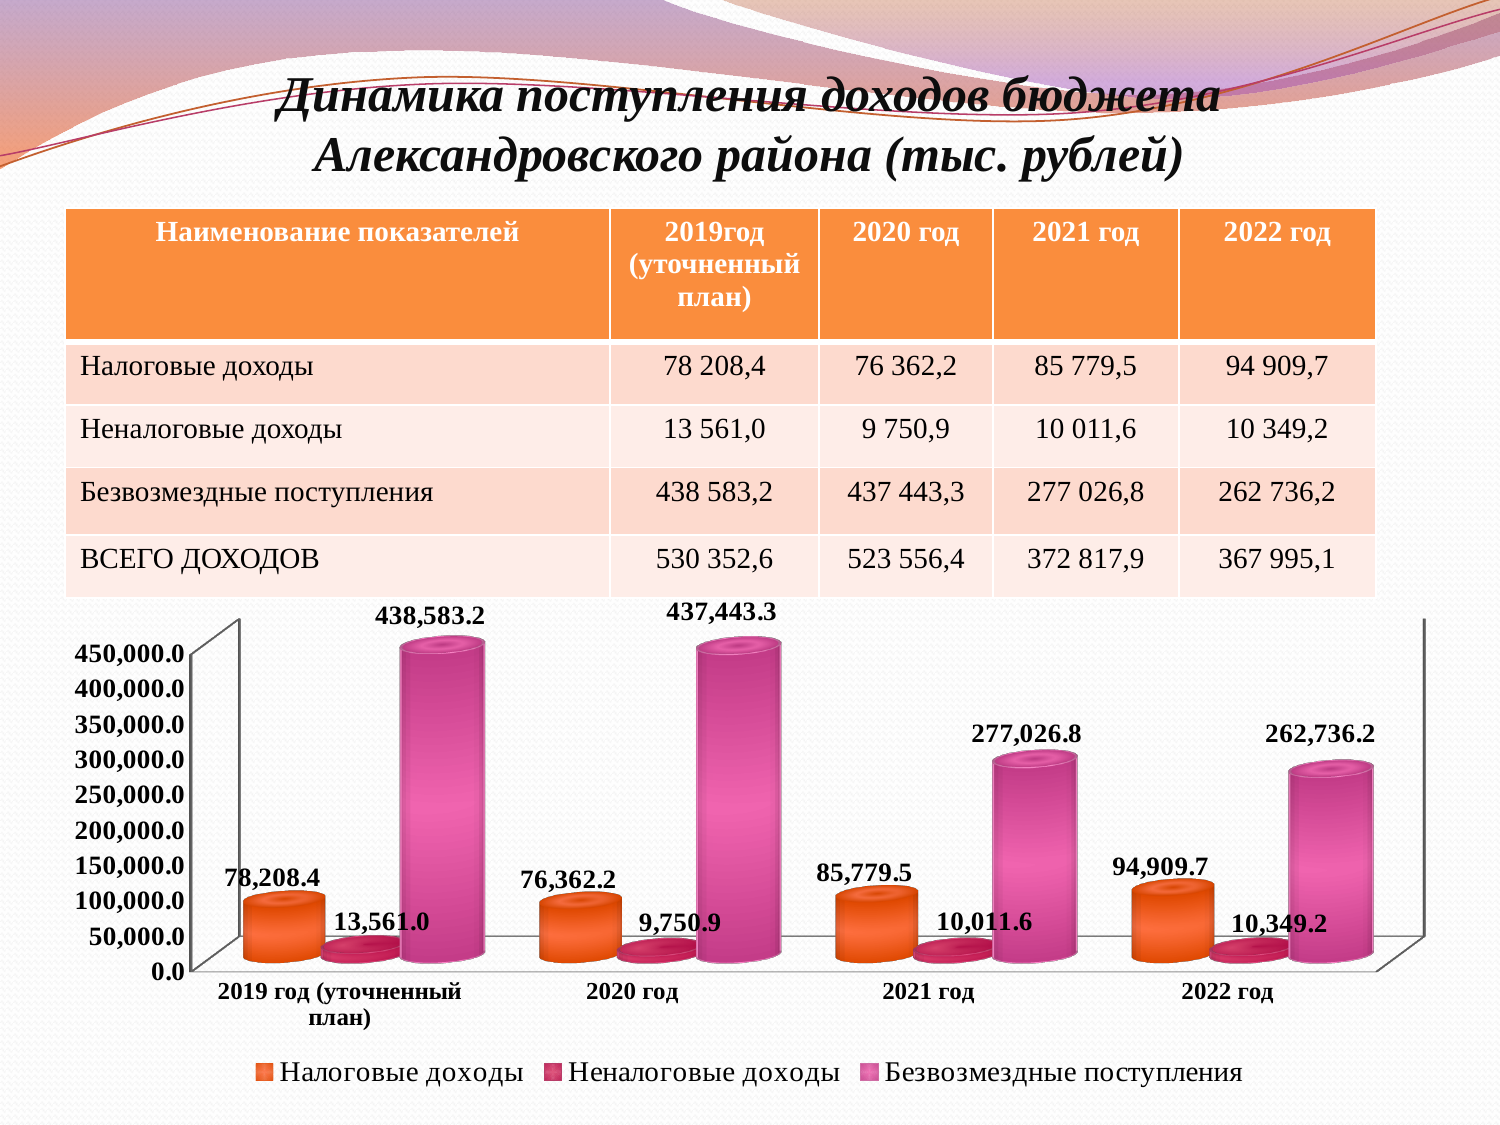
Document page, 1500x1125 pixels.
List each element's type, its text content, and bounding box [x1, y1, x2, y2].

table_cell 13 561,0 [611, 406, 818, 467]
table_cell 530 352,6 [611, 536, 818, 596]
table_cell 438 583,2 [611, 468, 818, 534]
table_cell Безвозмездные поступления [66, 468, 609, 534]
table_header 2021 год [994, 209, 1178, 339]
table_header 2022 год [1180, 209, 1375, 339]
table_cell 78 208,4 [611, 345, 818, 404]
table_cell 10 011,6 [994, 406, 1178, 467]
table_cell Налоговые доходы [66, 345, 609, 404]
table_cell 76 362,2 [820, 345, 992, 404]
table_cell 94 909,7 [1180, 345, 1375, 404]
table_cell 10 349,2 [1180, 406, 1375, 467]
table_cell 262 736,2 [1180, 468, 1375, 534]
table_cell 9 750,9 [820, 406, 992, 467]
table_header 2020 год [820, 209, 992, 339]
table_cell ВСЕГО ДОХОДОВ [66, 536, 609, 596]
text_box Динамика поступления доходов бюджета Александровского района (тыс. рублей) [88, 54, 1412, 190]
table_cell 367 995,1 [1180, 536, 1375, 596]
table_cell 437 443,3 [820, 468, 992, 534]
table_cell 372 817,9 [994, 536, 1178, 596]
table_header 2019год (уточненный план) [611, 209, 818, 339]
table_cell Неналоговые доходы [66, 406, 609, 467]
table_cell 523 556,4 [820, 536, 992, 596]
chart [41, 597, 1459, 1095]
table_cell 85 779,5 [994, 345, 1178, 404]
table_cell 277 026,8 [994, 468, 1178, 534]
table_header Наименование показателей [66, 209, 609, 339]
